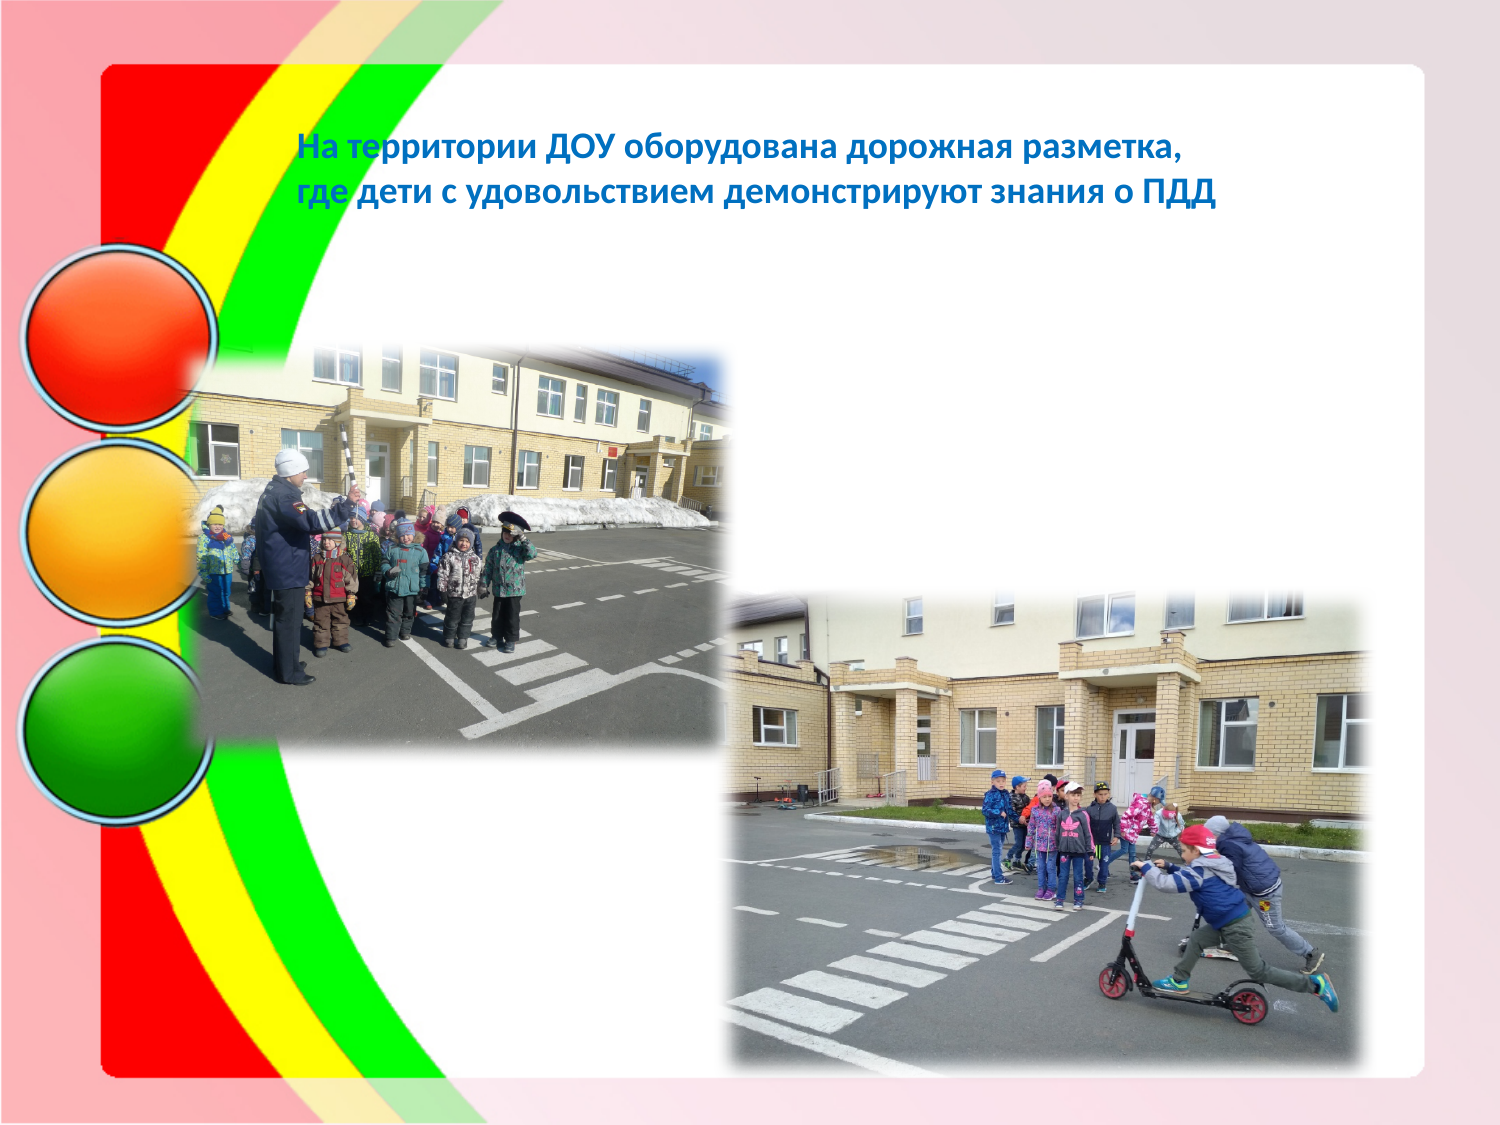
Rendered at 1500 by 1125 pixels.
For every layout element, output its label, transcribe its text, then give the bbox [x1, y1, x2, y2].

title [348, 45, 1425, 894]
picture [0, 0, 1500, 1125]
text_box На территории ДОУ оборудована дорожная разметка, где дети с удовольствием демонстрируют знания о ПДД [282, 113, 1233, 219]
